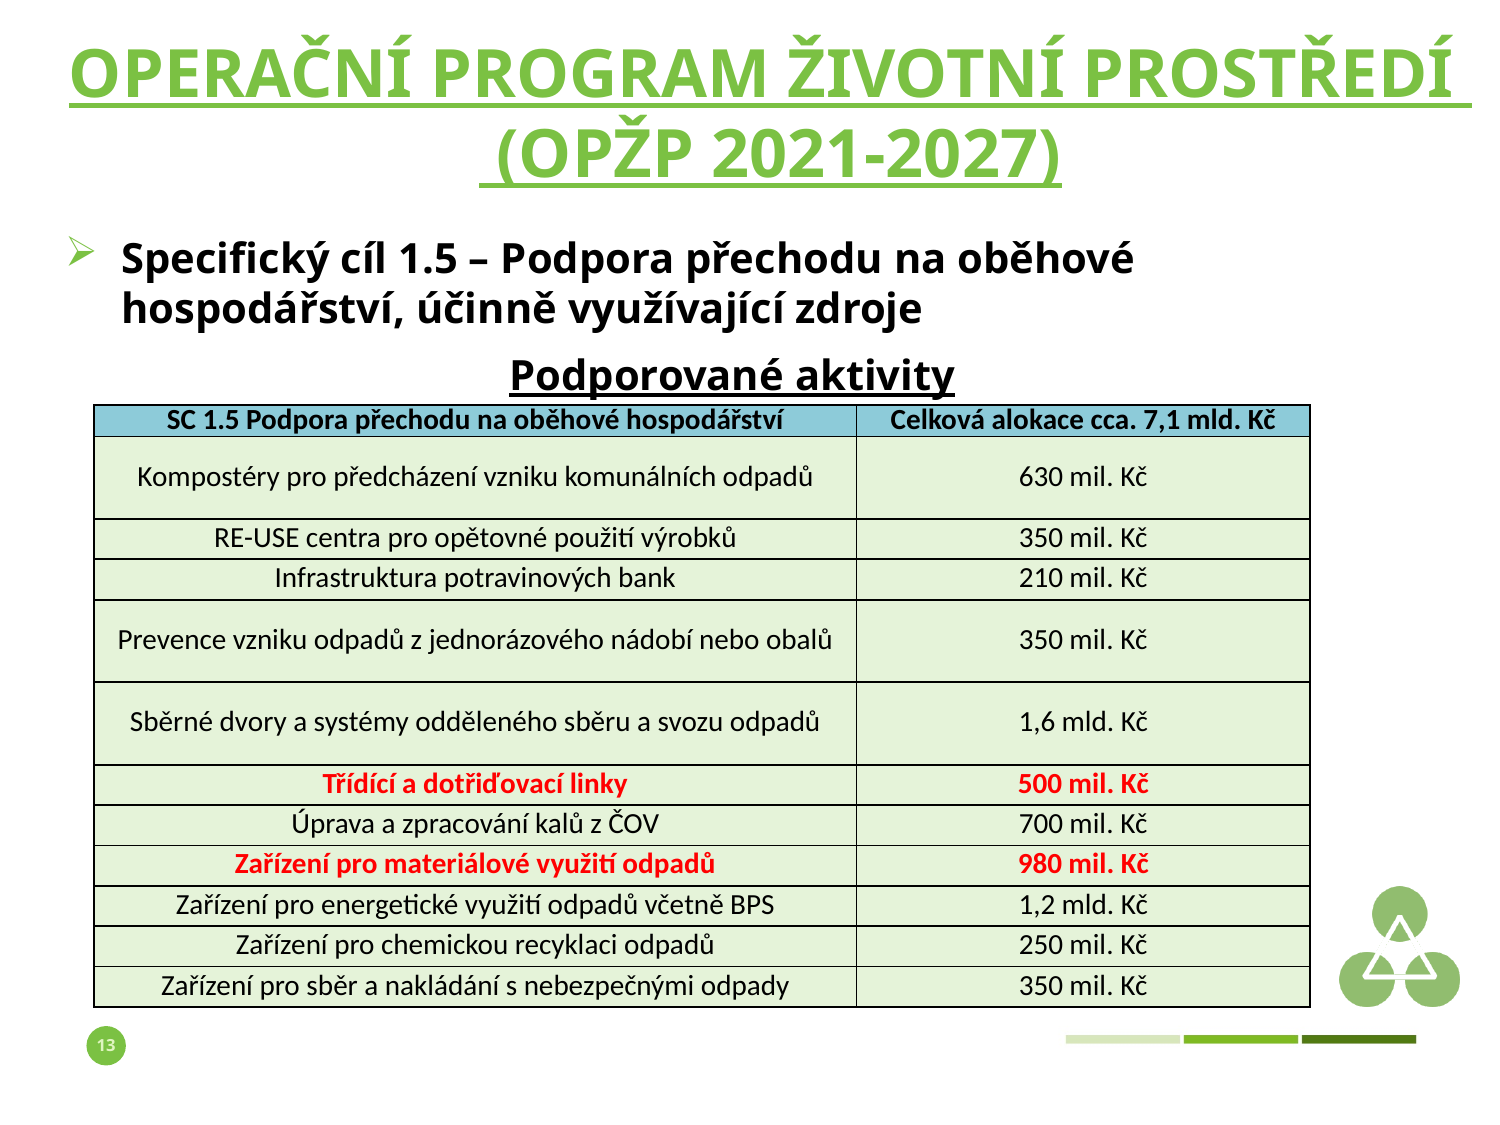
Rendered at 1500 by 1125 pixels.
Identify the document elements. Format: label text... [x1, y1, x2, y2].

table_cell Kompostéry pro předcházení vzniku komunálních odpadů [95, 437, 856, 518]
table_cell Infrastruktura potravinových bank [95, 560, 856, 599]
table_cell Zařízení pro energetické využití odpadů včetně BPS [95, 887, 856, 925]
table_cell 500 mil. Kč [857, 766, 1309, 804]
table_cell Úprava a zpracování kalů z ČOV [95, 806, 856, 845]
table_cell Zařízení pro sběr a nakládání s nebezpečnými odpady [95, 967, 856, 1006]
table_header Celková alokace cca. 7,1 mld. Kč [857, 406, 1309, 436]
table_cell 630 mil. Kč [857, 437, 1309, 518]
table_header SC 1.5 Podpora přechodu na oběhové hospodářství [95, 406, 856, 436]
table_cell 350 mil. Kč [857, 601, 1309, 681]
table_cell 350 mil. Kč [857, 967, 1309, 1006]
list Specifický cíl 1.5 – Podpora přechodu na oběhové hospodářství, účinně využívající zdroje Podporované aktivity [64, 231, 1400, 1012]
table_cell Sběrné dvory a systémy odděleného sběru a svozu odpadů [95, 683, 856, 764]
table_cell 210 mil. Kč [857, 560, 1309, 599]
table_cell Prevence vzniku odpadů z jednorázového nádobí nebo obalů [95, 601, 856, 681]
table_cell 1,2 mld. Kč [857, 887, 1309, 925]
table_cell 250 mil. Kč [857, 927, 1309, 966]
picture [0, 0, 1500, 1125]
table_cell Třídící a dotřiďovací linky [95, 766, 856, 804]
table_cell 1,6 mld. Kč [857, 683, 1309, 764]
table_cell 700 mil. Kč [857, 806, 1309, 845]
table_cell 980 mil. Kč [857, 846, 1309, 885]
table_cell RE-USE centra pro opětovné použití výrobků [95, 520, 856, 558]
table_cell 350 mil. Kč [857, 520, 1309, 558]
table_cell Zařízení pro chemickou recyklaci odpadů [95, 927, 856, 966]
title Operační program životní prostředí (OPŽP 2021-2027) [64, 30, 1477, 204]
table_cell Zařízení pro materiálové využití odpadů [95, 846, 856, 885]
